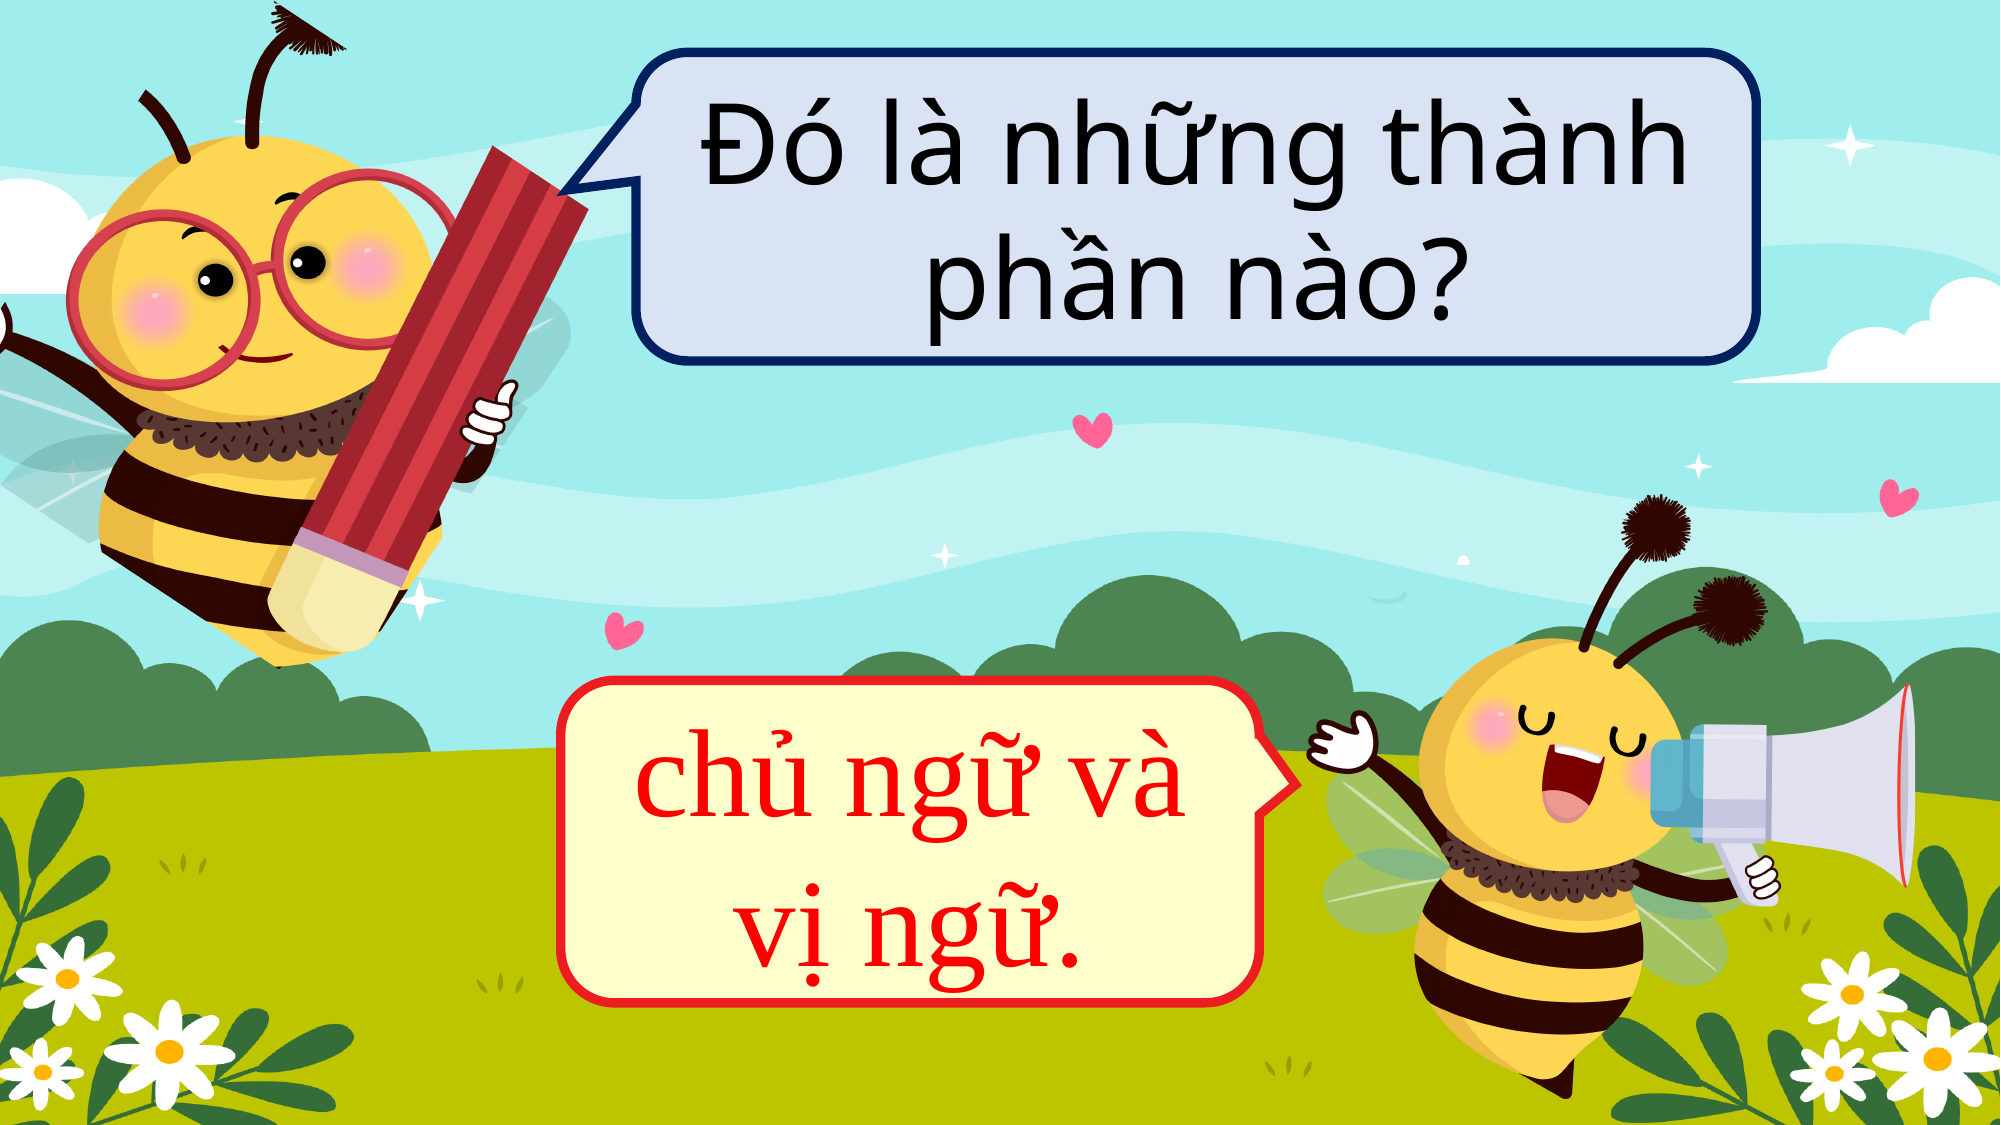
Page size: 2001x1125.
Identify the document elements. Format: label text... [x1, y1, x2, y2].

text_box [1306, 494, 1916, 1099]
text_box [0, 0, 634, 705]
text_box [0, 0, 2000, 1125]
text_box Đó là những thành phần nào? [564, 51, 1758, 362]
text_box chủ ngữ và vị ngữ. [559, 679, 1298, 1004]
